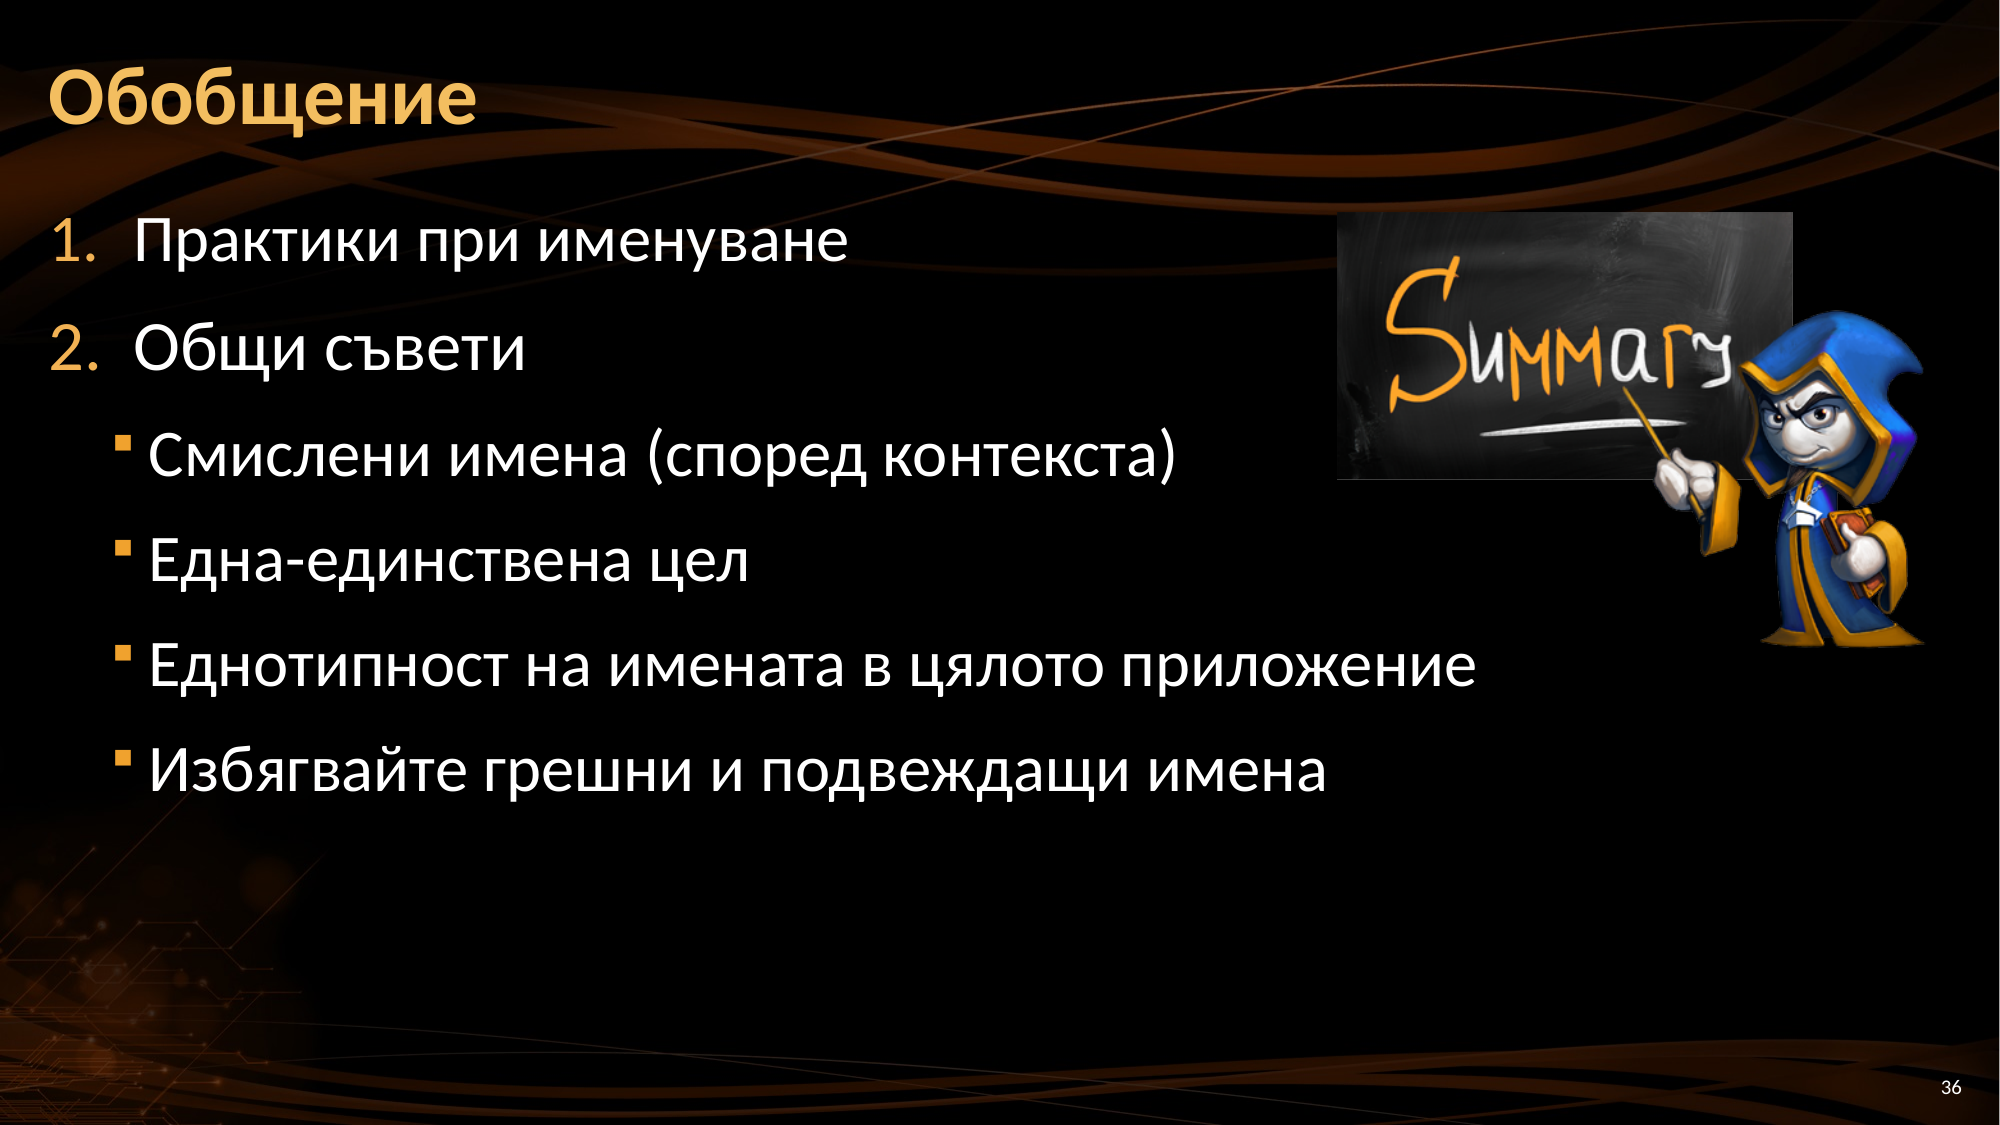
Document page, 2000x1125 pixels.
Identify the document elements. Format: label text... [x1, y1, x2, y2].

list Практики при именуване Общи съвети Смислени имена (според контекста) Една-единствена цел Еднотипност на имената в цялото приложение Избягвайте грешни и подвеждащи имена [31, 189, 1968, 1103]
title Обобщение [30, 6, 1968, 189]
picture [0, 0, 2000, 1125]
slide_number 36 [1897, 1070, 1968, 1103]
